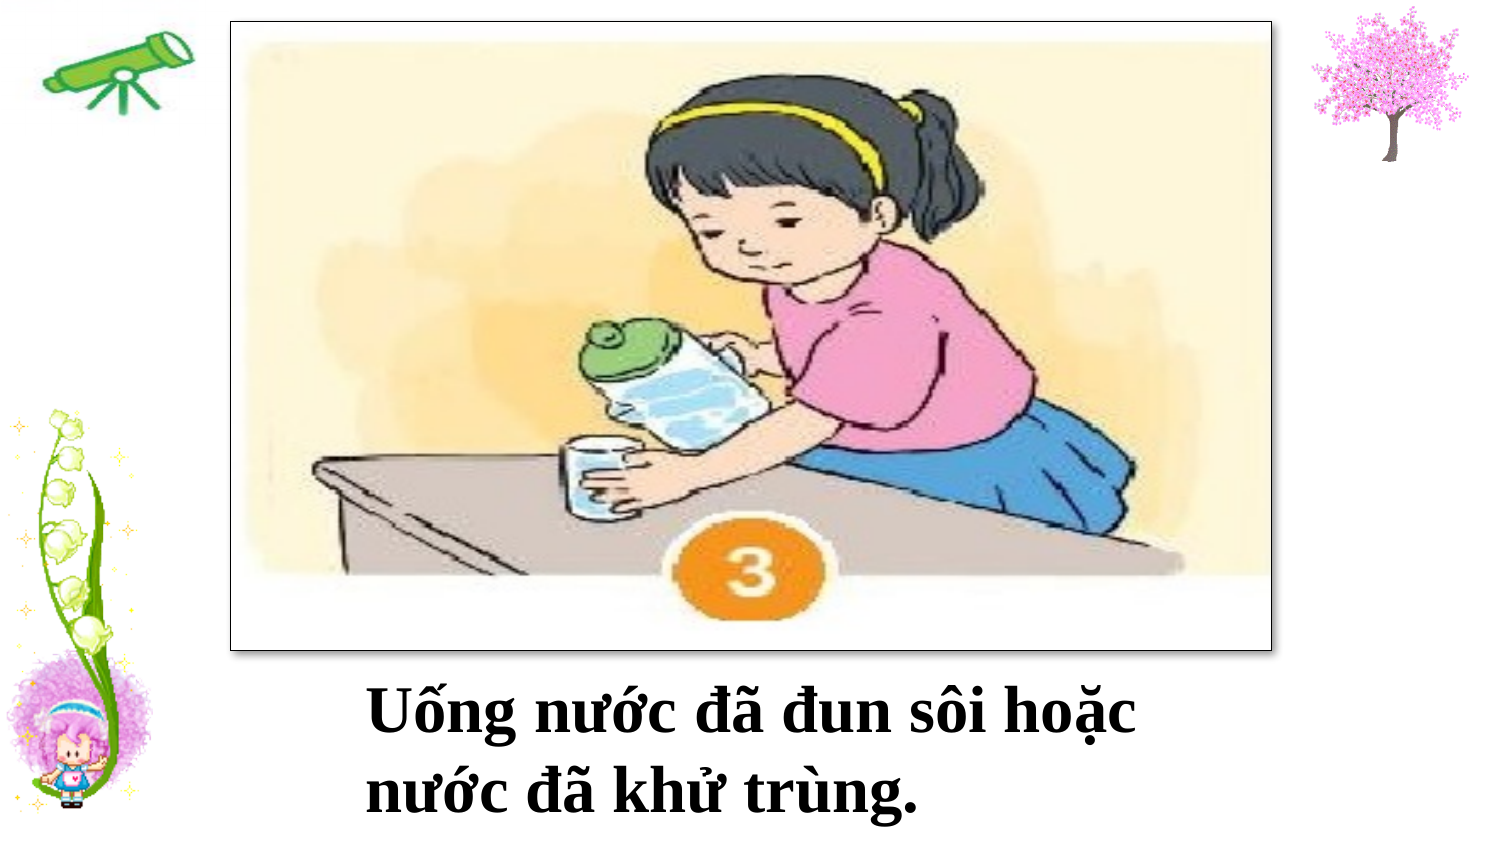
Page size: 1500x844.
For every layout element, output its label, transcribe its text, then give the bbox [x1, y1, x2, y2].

picture [0, 0, 1272, 650]
text_box Uống nước đã đun sôi hoặc nước đã khử trùng. [350, 658, 1281, 834]
picture [1311, 5, 1469, 162]
picture [0, 380, 153, 826]
